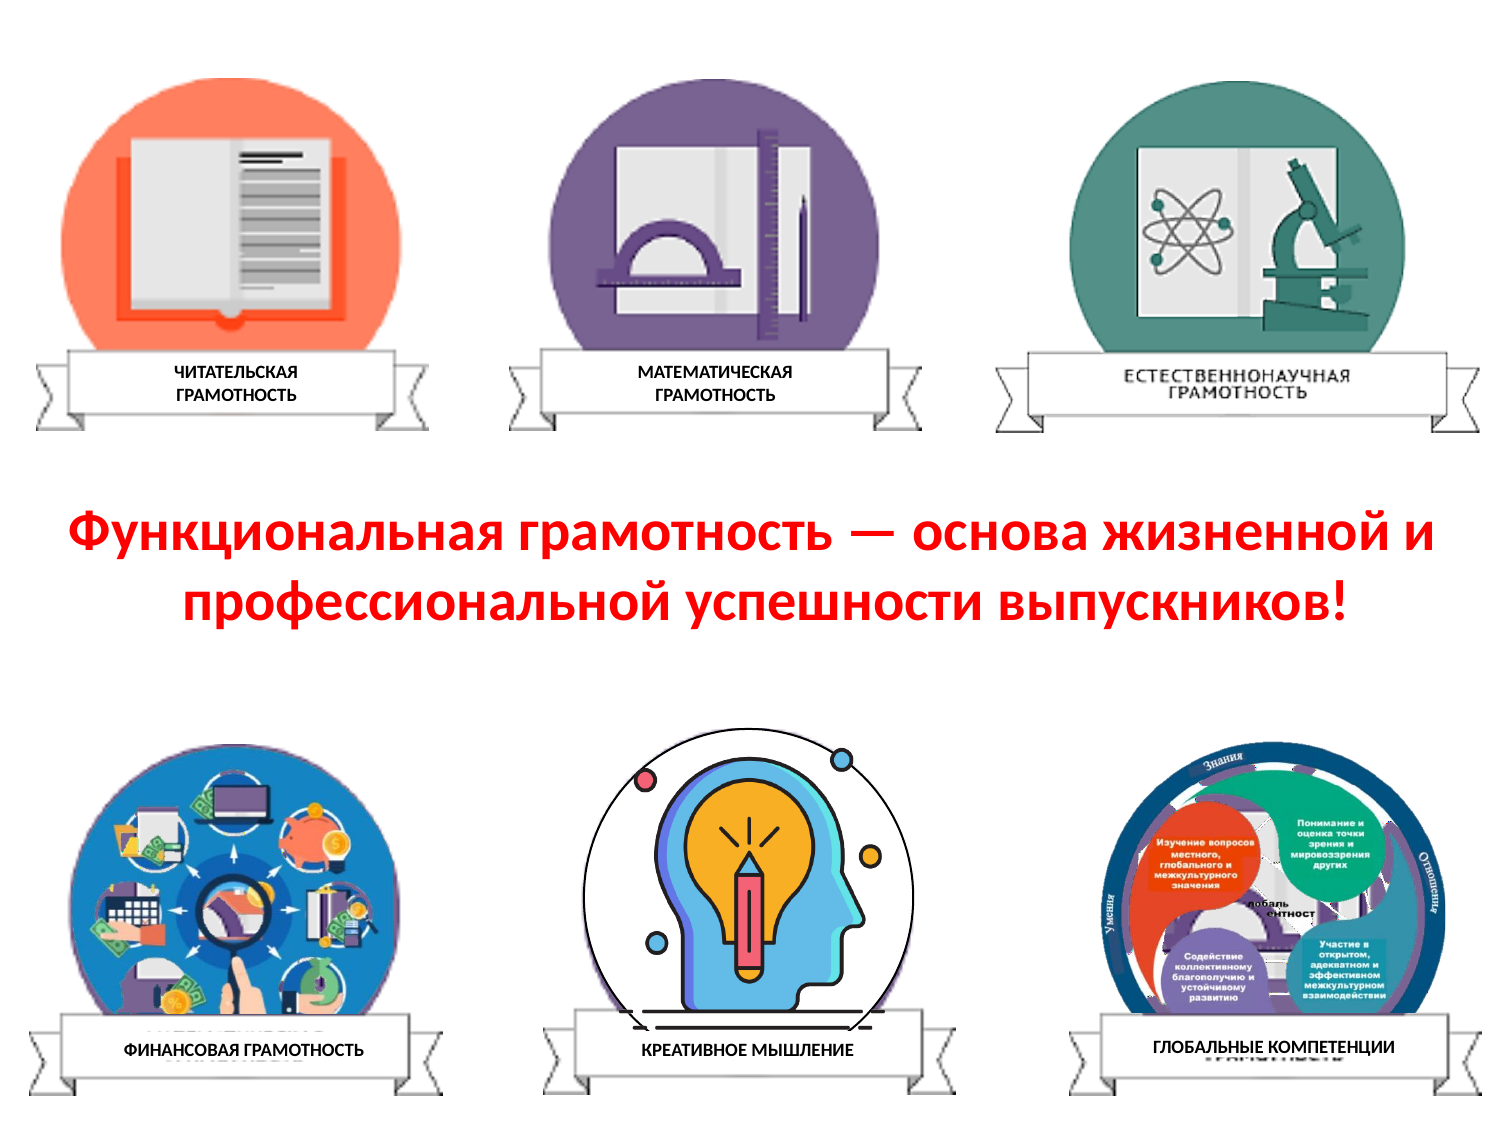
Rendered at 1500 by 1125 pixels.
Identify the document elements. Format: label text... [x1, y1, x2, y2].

picture [994, 81, 1482, 433]
text_box Функциональная грамотность — основа жизненной и профессиональной успешности выпускников! [66, 489, 1442, 632]
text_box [1068, 736, 1482, 1097]
picture [36, 78, 430, 432]
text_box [29, 735, 443, 1096]
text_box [543, 727, 956, 1095]
picture [508, 78, 922, 431]
picture [586, 717, 916, 1060]
